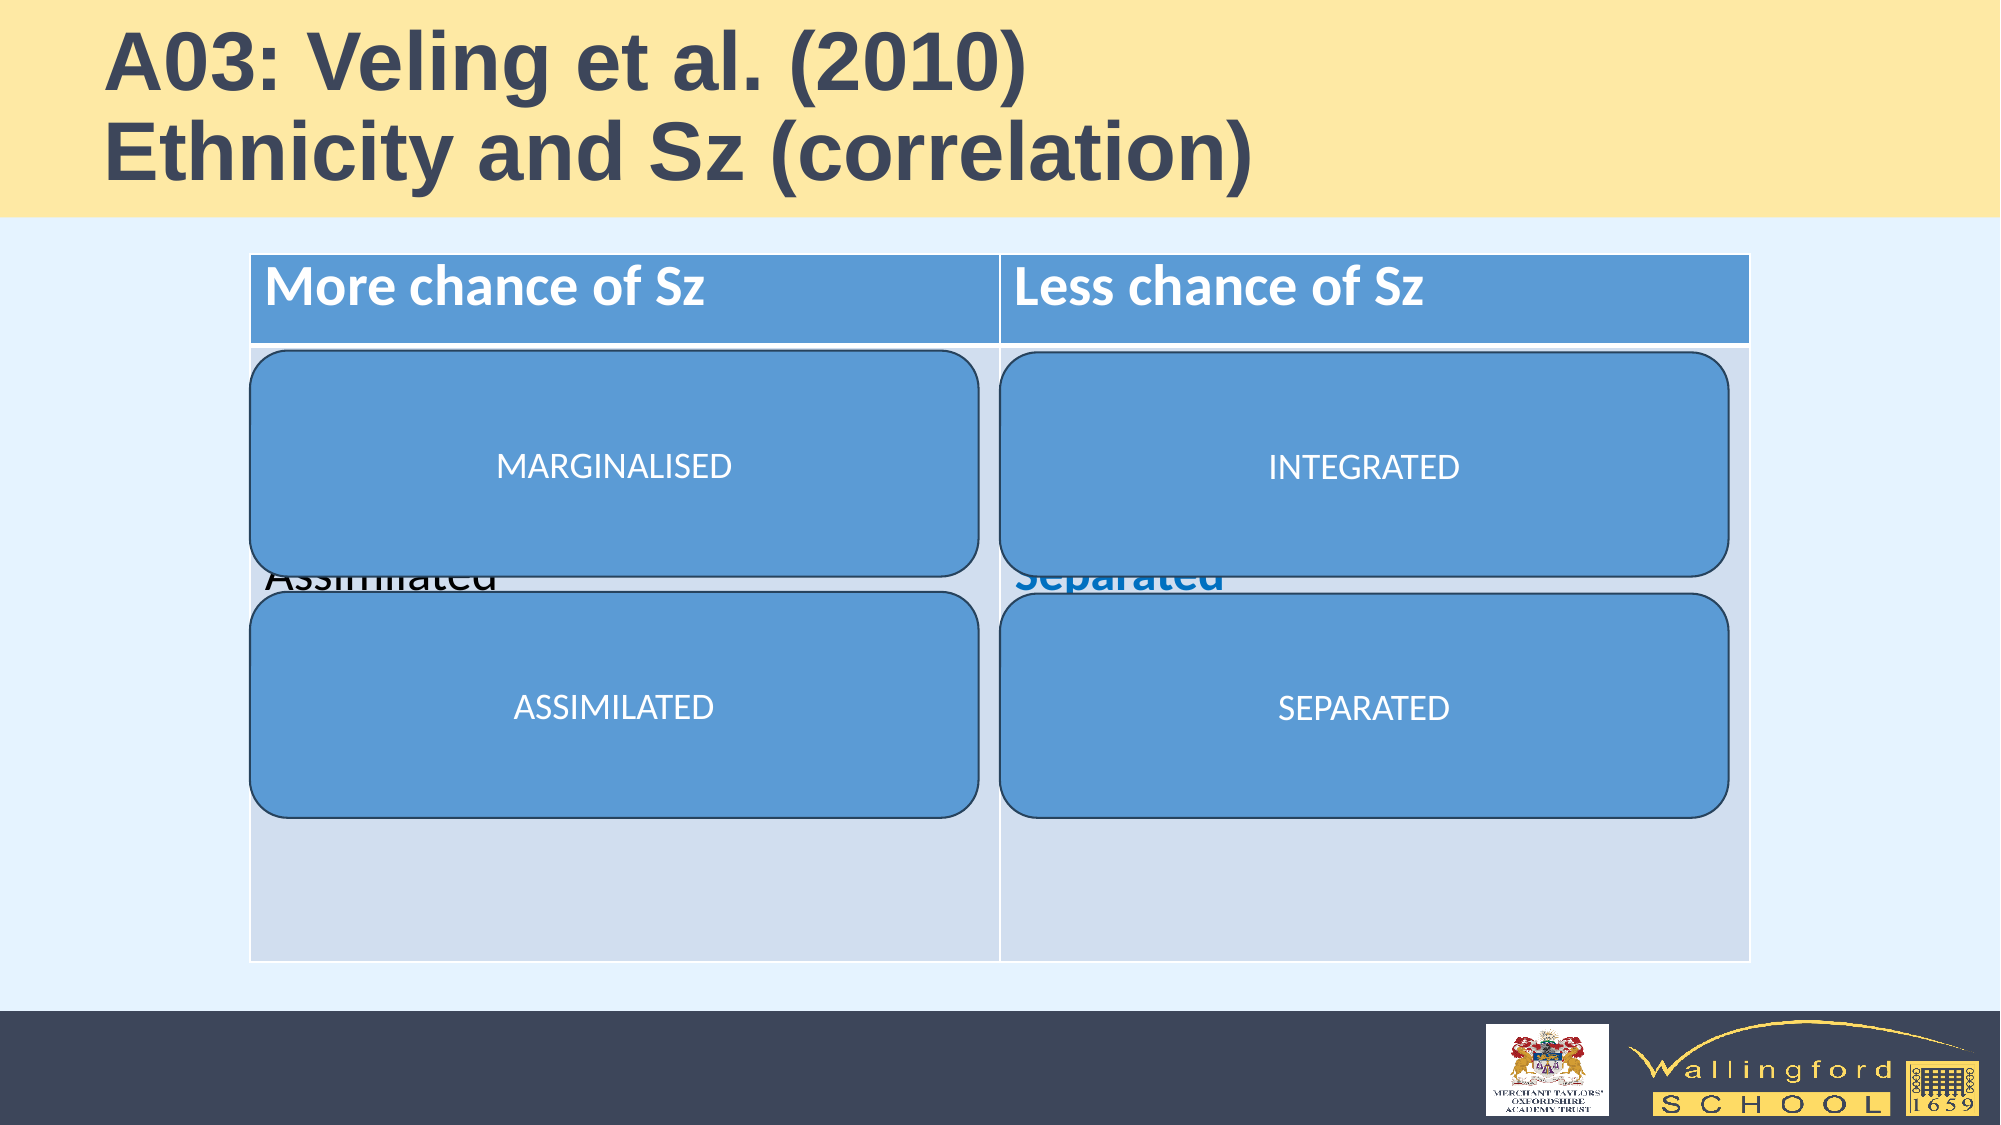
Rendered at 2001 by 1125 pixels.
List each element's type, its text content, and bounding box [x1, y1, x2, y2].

table_header More chance of Sz [251, 255, 999, 343]
text_box INTEGRATED [998, 351, 1730, 578]
table_cell Marginalised group (weak national + ethnic identity) Assimilated (strong nat, weak ethnic identity) [251, 348, 999, 961]
text_box ASSIMILATED [248, 590, 980, 819]
table_header Less chance of Sz [1001, 255, 1749, 343]
text_box SEPARATED [998, 592, 1730, 819]
title A03: Veling et al. (2010) Ethnicity and Sz (correlation) [0, 0, 2000, 218]
picture [1486, 1024, 1609, 1116]
text_box MARGINALISED [248, 349, 980, 578]
picture [1627, 1020, 1979, 1116]
table_cell Integrated (strong national + ethnic identity) Separated (weak nat, strong ethnic identity) [1001, 348, 1749, 961]
